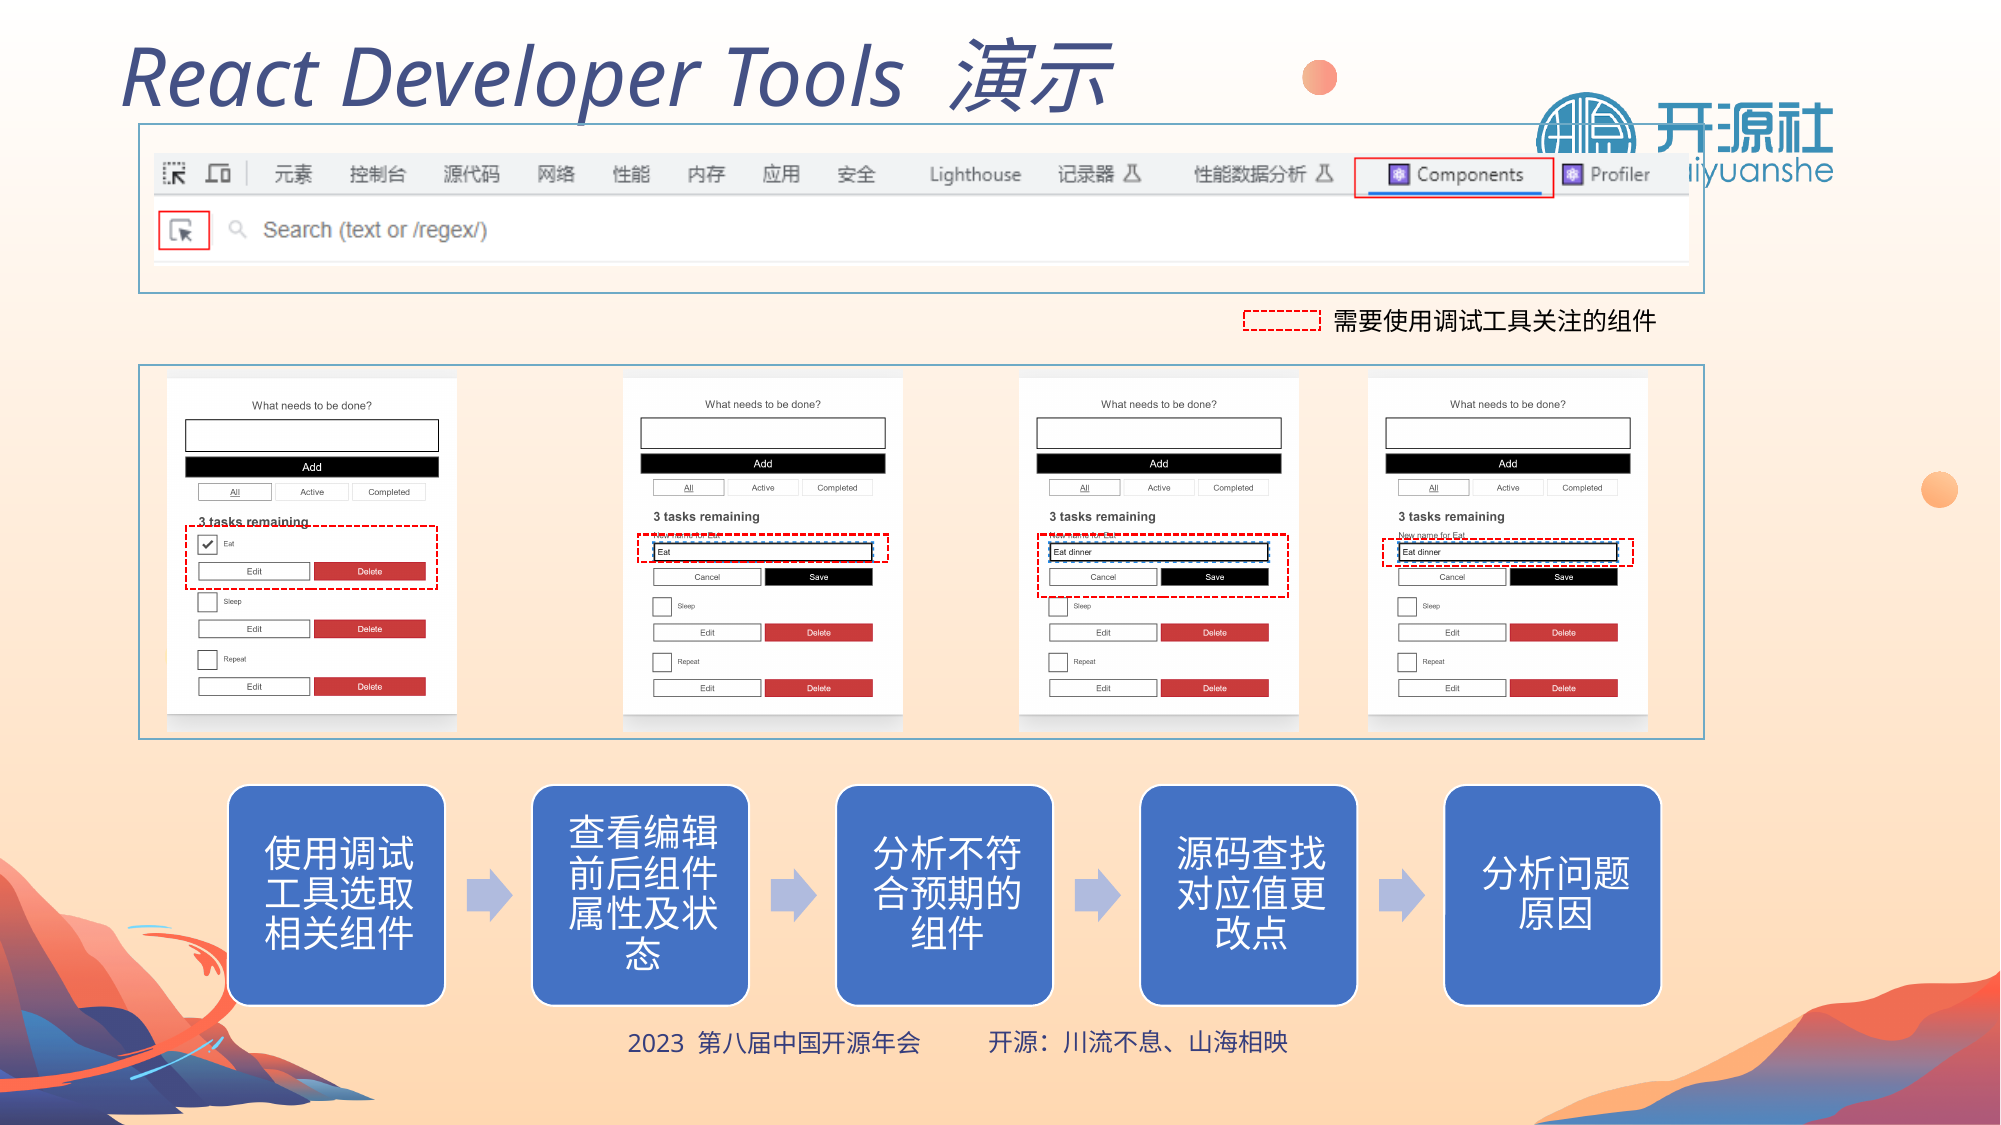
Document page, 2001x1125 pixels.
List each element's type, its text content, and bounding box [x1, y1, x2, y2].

picture [623, 369, 903, 732]
text_box [1243, 310, 1321, 331]
text_box React Developer Tools 演示 [104, 0, 1238, 161]
text_box [138, 364, 1705, 740]
picture [154, 153, 1689, 266]
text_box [227, 781, 1663, 1009]
picture [1019, 369, 1299, 732]
text_box [138, 123, 1705, 294]
picture [1534, 950, 2001, 1125]
picture [1368, 369, 1648, 732]
picture [1536, 92, 1833, 192]
text_box 需要使用调试工具关注的组件 [1333, 305, 1705, 336]
picture [0, 850, 375, 1125]
picture [167, 369, 457, 732]
